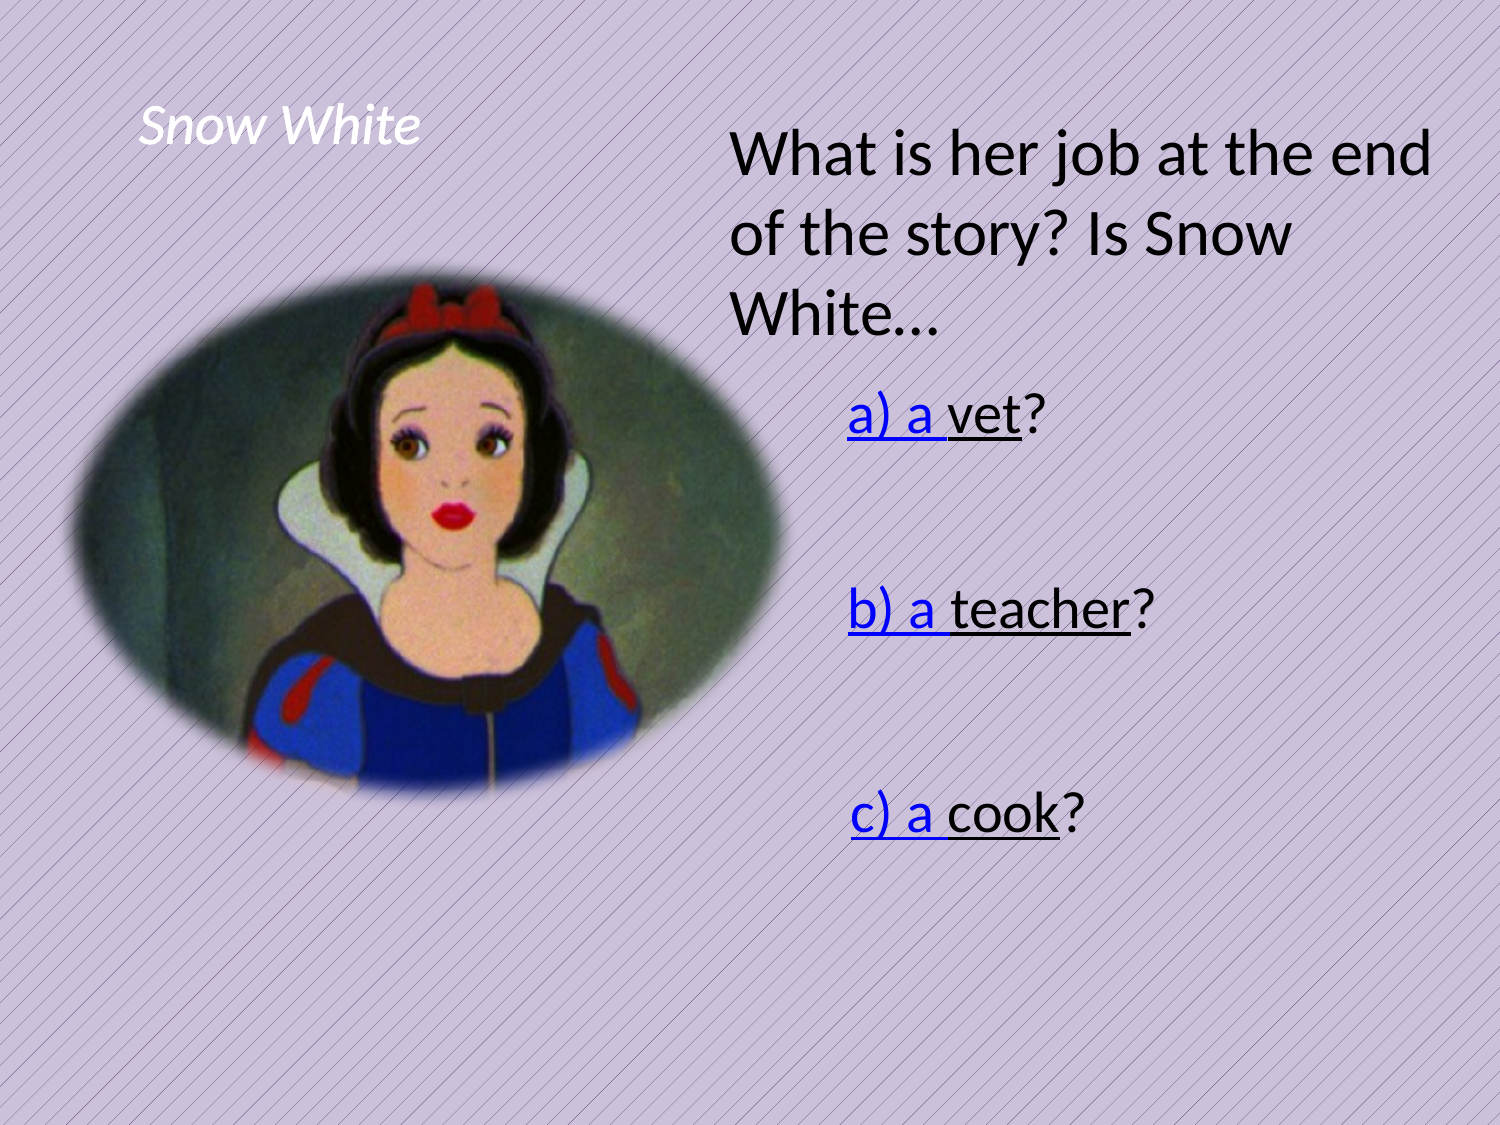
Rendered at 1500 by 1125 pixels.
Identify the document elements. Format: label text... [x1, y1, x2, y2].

text_box a) a vet? [832, 368, 1087, 453]
text_box What is her job at the end of the story? Is Snow White… [714, 101, 1459, 357]
picture [52, 255, 800, 811]
text_box Snow White [123, 78, 597, 163]
text_box b) a teacher? [832, 562, 1211, 648]
text_box c) a cook? [836, 767, 1356, 852]
